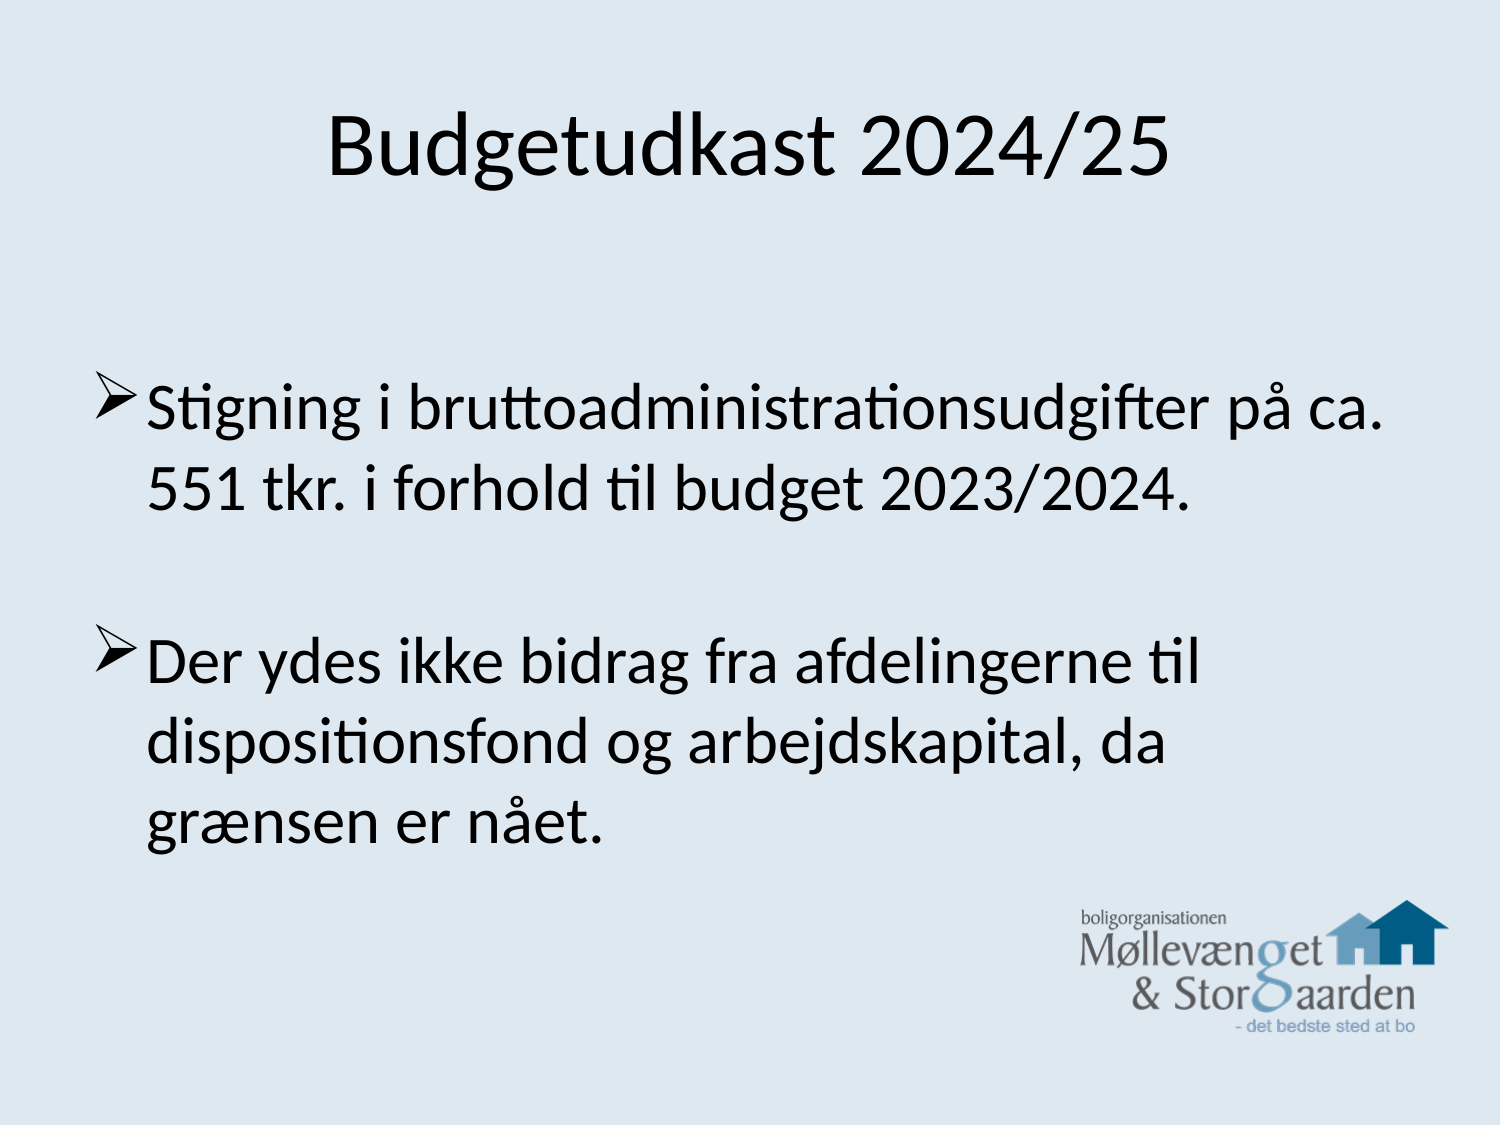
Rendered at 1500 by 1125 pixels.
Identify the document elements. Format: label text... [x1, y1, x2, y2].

list Stigning i bruttoadministrationsudgifter på ca. 551 tkr. i forhold til budget 2023/2024. Der ydes ikke bidrag fra afdelingerne til dispositionsfond og arbejdskapital, da grænsen er nået. [75, 262, 1425, 1005]
picture [1080, 900, 1449, 1040]
title Budgetudkast 2024/25 [75, 45, 1425, 233]
